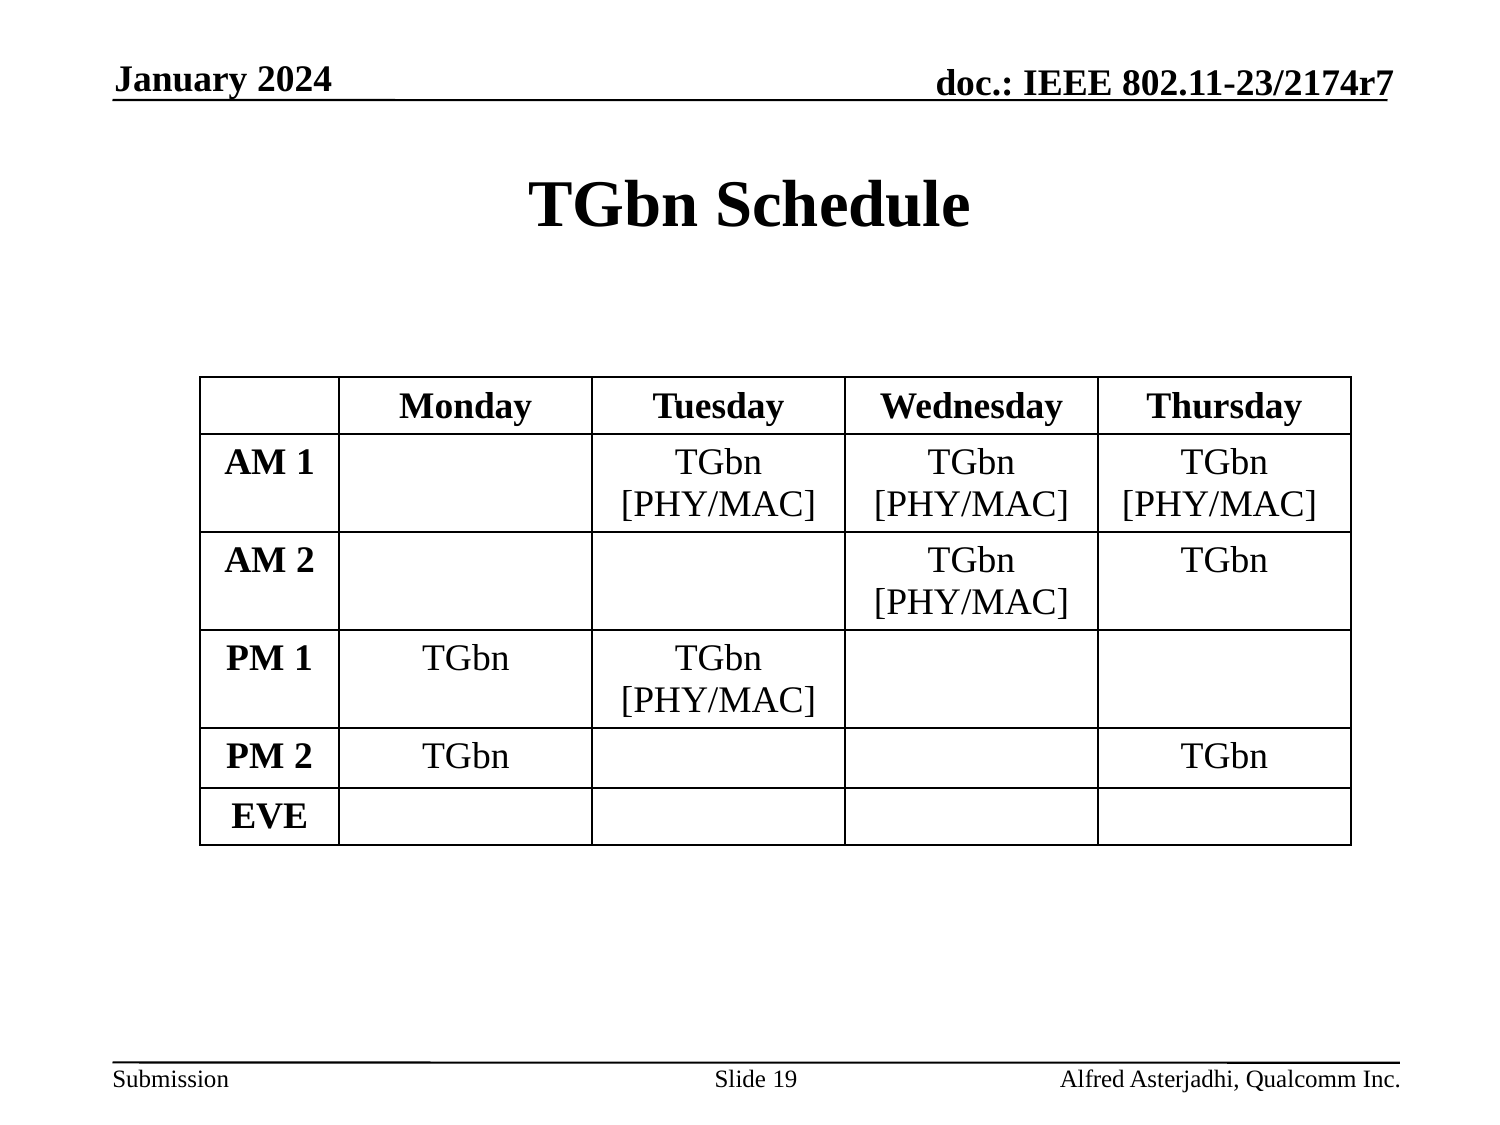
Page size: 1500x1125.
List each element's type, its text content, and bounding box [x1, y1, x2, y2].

slide_number Slide 19 [712, 1061, 800, 1123]
table_cell TGbn [1099, 729, 1350, 787]
table_cell [340, 789, 591, 844]
table_header Tuesday [593, 378, 844, 433]
table_cell TGbn [PHY/MAC] [846, 533, 1097, 629]
table_cell TGbn [PHY/MAC] [1099, 435, 1350, 531]
table_cell [593, 729, 844, 787]
table_cell [1099, 631, 1350, 727]
table_cell [593, 533, 844, 629]
table_cell TGbn [1099, 533, 1350, 629]
table_cell [593, 789, 844, 844]
table_cell TGbn [PHY/MAC] [593, 435, 844, 531]
table_header Monday [340, 378, 591, 433]
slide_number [114, 54, 423, 100]
table_cell AM 1 [201, 435, 338, 531]
table_cell PM 2 [201, 729, 338, 787]
footer Alfred Asterjadhi, Qualcomm Inc. [878, 1061, 1402, 1093]
table_cell [340, 533, 591, 629]
table_cell TGbn [PHY/MAC] [846, 435, 1097, 531]
table_cell [1099, 789, 1350, 844]
table_cell [340, 435, 591, 531]
table_header [201, 378, 338, 433]
table_cell PM 1 [201, 631, 338, 727]
table_cell TGbn [340, 631, 591, 727]
table_cell AM 2 [201, 533, 338, 629]
table_cell [846, 789, 1097, 844]
table_cell [846, 631, 1097, 727]
table_cell EVE [201, 789, 338, 844]
table_header Wednesday [846, 378, 1097, 433]
table_cell TGbn [340, 729, 591, 787]
table_cell [846, 729, 1097, 787]
table_cell TGbn [PHY/MAC] [593, 631, 844, 727]
table_header Thursday [1099, 378, 1350, 433]
title TGbn Schedule [112, 112, 1388, 288]
